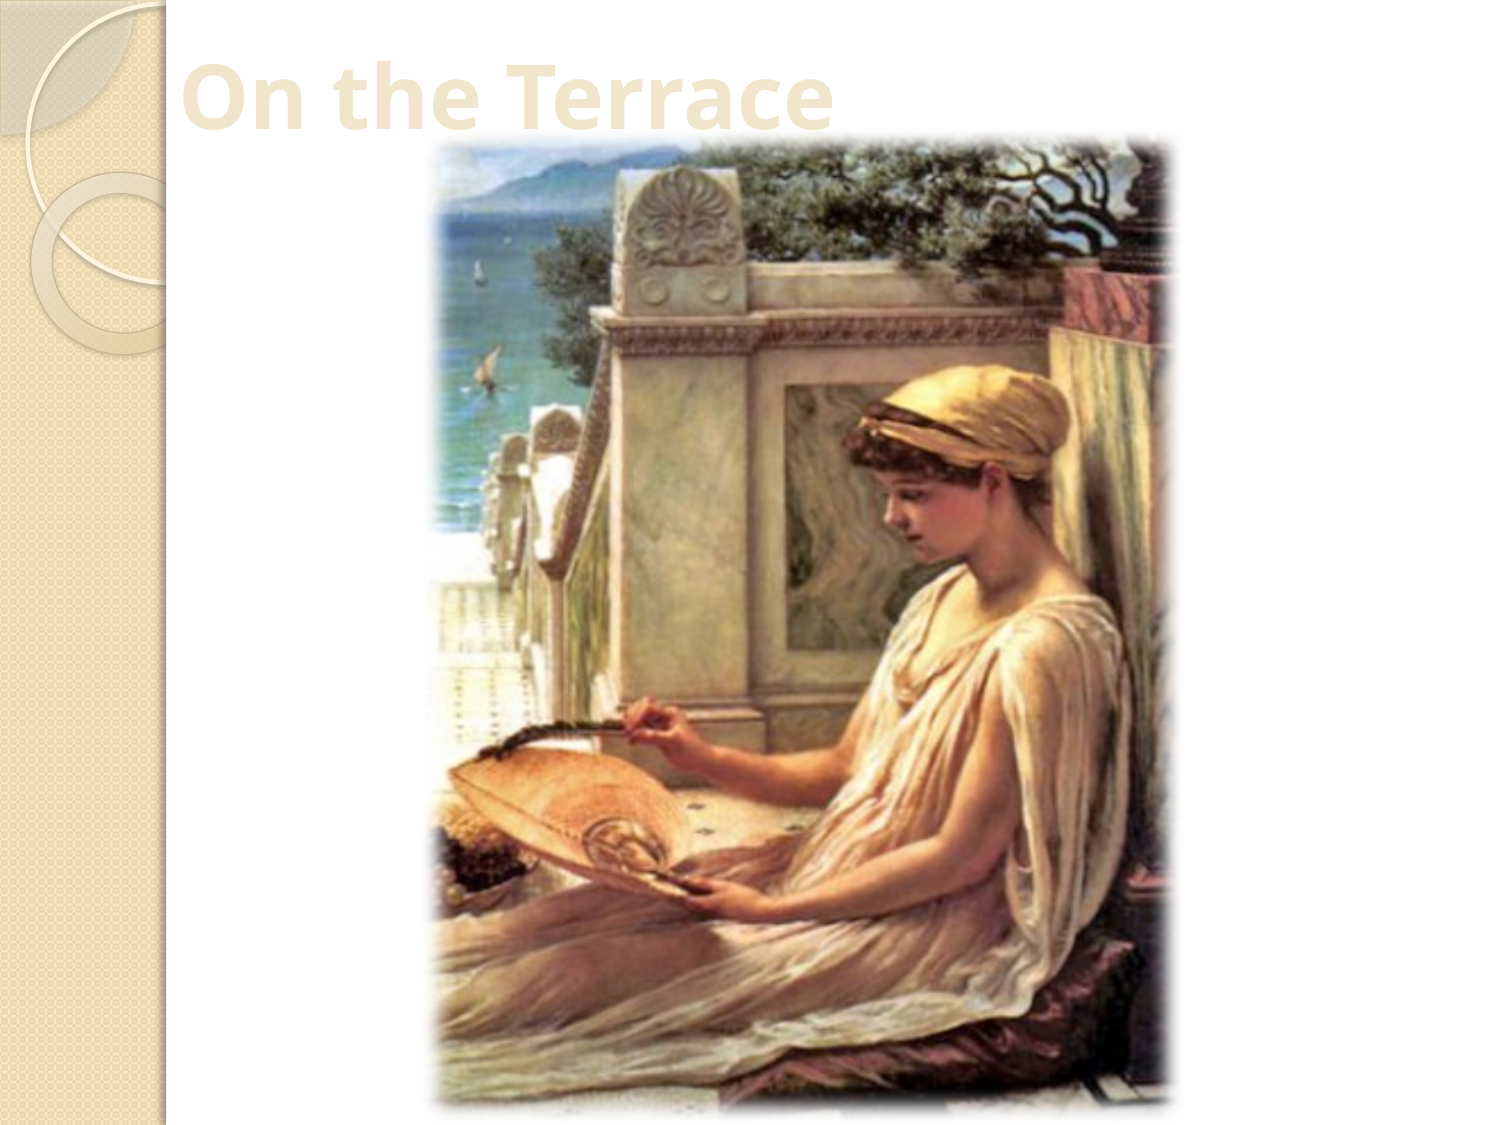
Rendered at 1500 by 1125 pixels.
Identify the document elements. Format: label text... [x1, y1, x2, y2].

picture [421, 128, 1184, 1125]
title On the Terrace [164, 0, 1394, 188]
